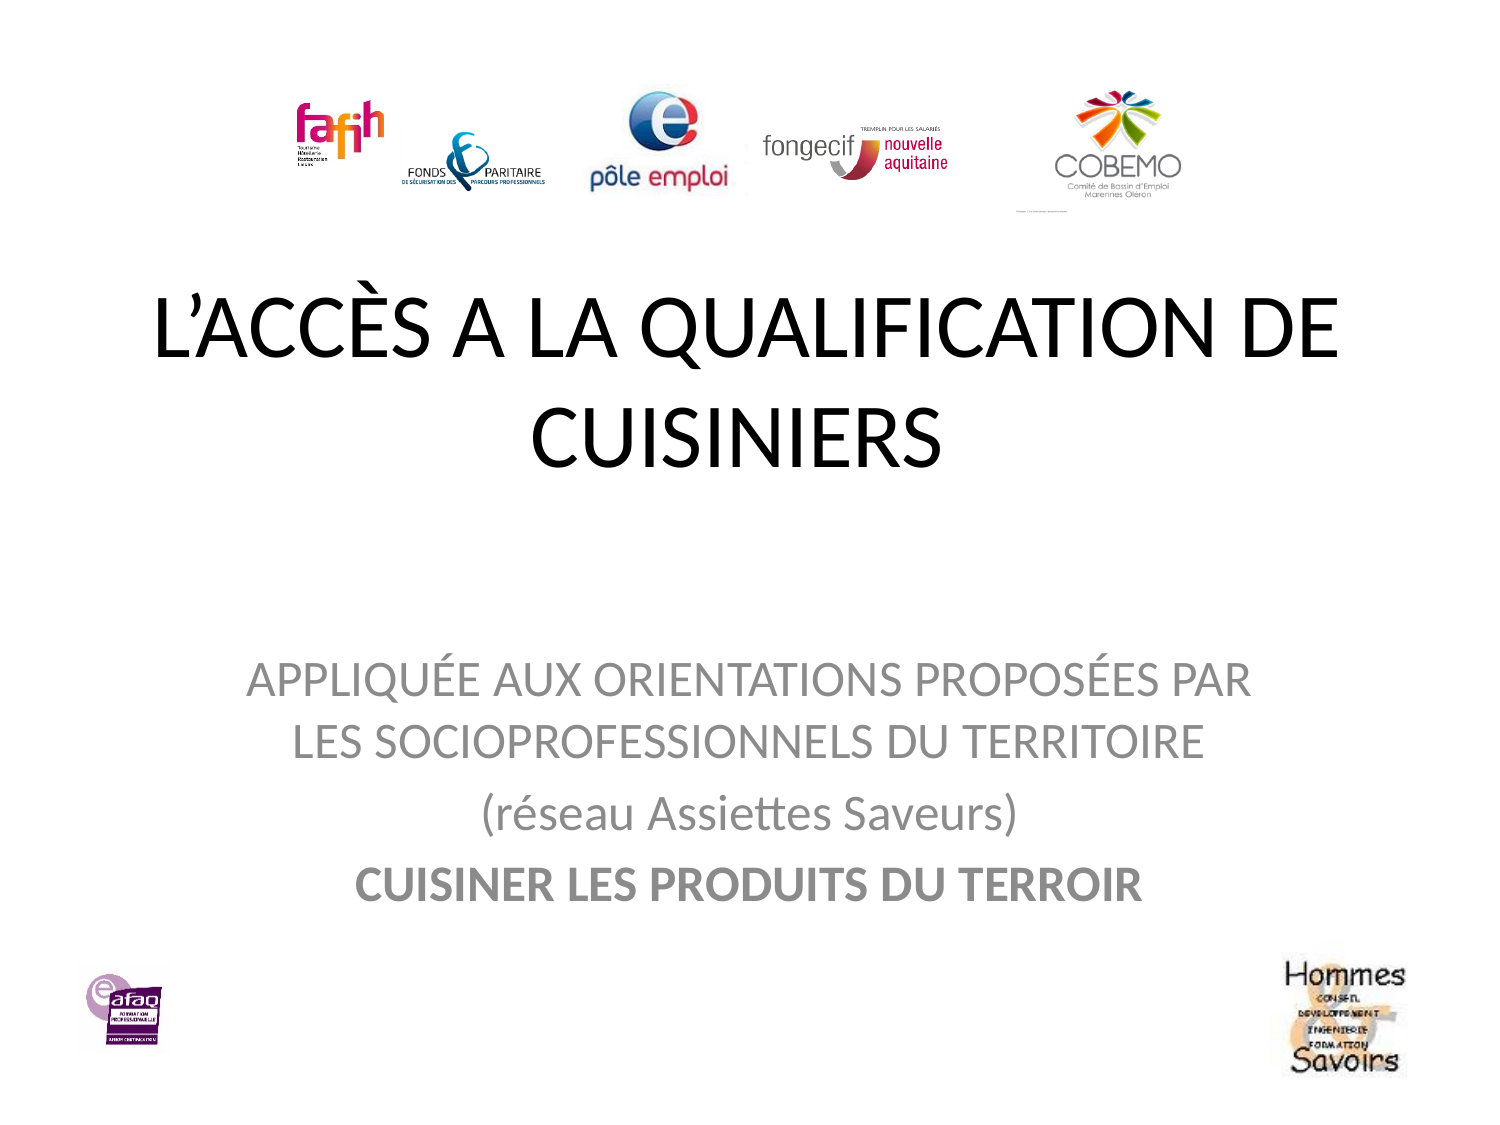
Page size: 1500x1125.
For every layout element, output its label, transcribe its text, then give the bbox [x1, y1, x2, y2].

subtitle APPLIQUÉE AUX ORIENTATIONS PROPOSÉES PAR LES SOCIOPROFESSIONNELS DU TERRITOIRE (réseau Assiettes Saveurs) CUISINER LES PRODUITS DU TERROIR [225, 637, 1275, 925]
picture [76, 963, 171, 1054]
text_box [297, 73, 1222, 213]
picture [1269, 940, 1420, 1090]
title L’ACCÈS A LA QUALIFICATION DE CUISINIERS [110, 255, 1386, 497]
